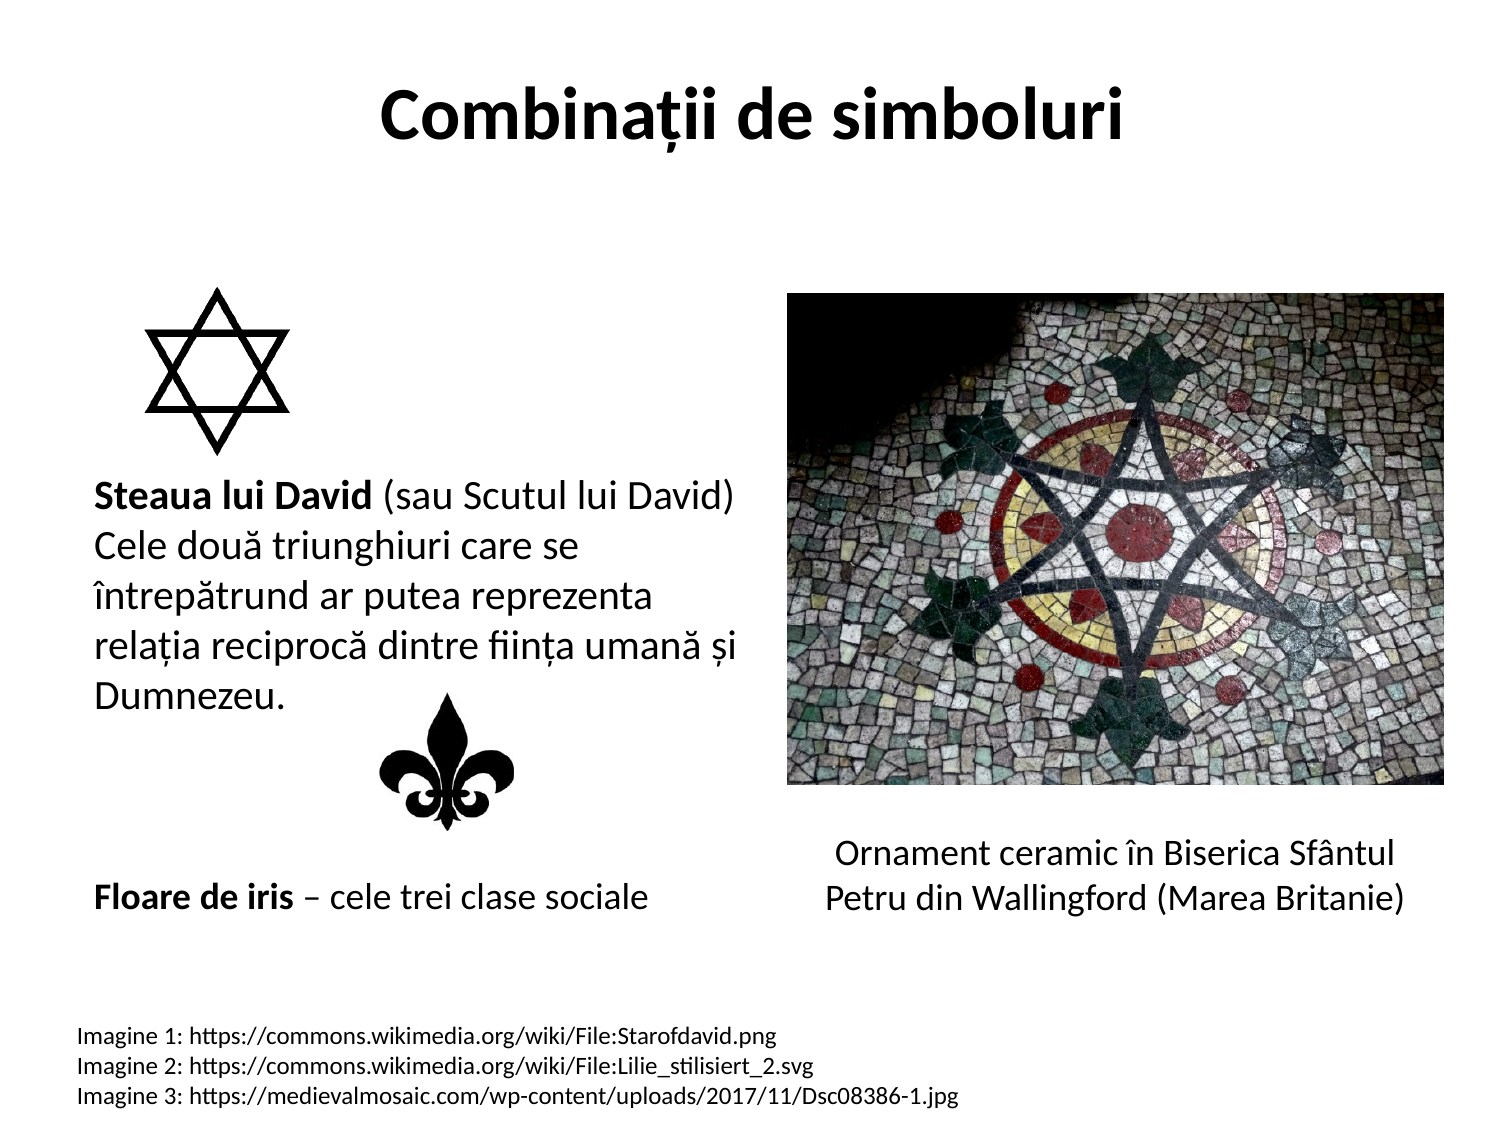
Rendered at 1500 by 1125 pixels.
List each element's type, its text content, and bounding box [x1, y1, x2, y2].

picture [126, 280, 307, 461]
text_box Ornament ceramic în Biserica Sfântul Petru din Wallingford (Marea Britanie) [787, 820, 1444, 926]
picture [379, 692, 514, 831]
text_box Combinații de simboluri [365, 56, 1141, 162]
text_box Steaua lui David (sau Scutul lui David) Cele două triunghiuri care se întrepătrund ar putea reprezenta relația reciprocă dintre ființa umană și Dumnezeu. [79, 460, 765, 776]
text_box Imagine 1: https://commons.wikimedia.org/wiki/File:Starofdavid.png Imagine 2: https://commons.wikimedia.org/wiki/File:Lilie_stilisiert_2.svg Imagine 3: https://medievalmosaic.com/wp-content/uploads/2017/11/Dsc08386-1.jpg [62, 1012, 1474, 1118]
picture [787, 293, 1444, 786]
text_box Floare de iris – cele trei clase sociale [79, 864, 713, 925]
